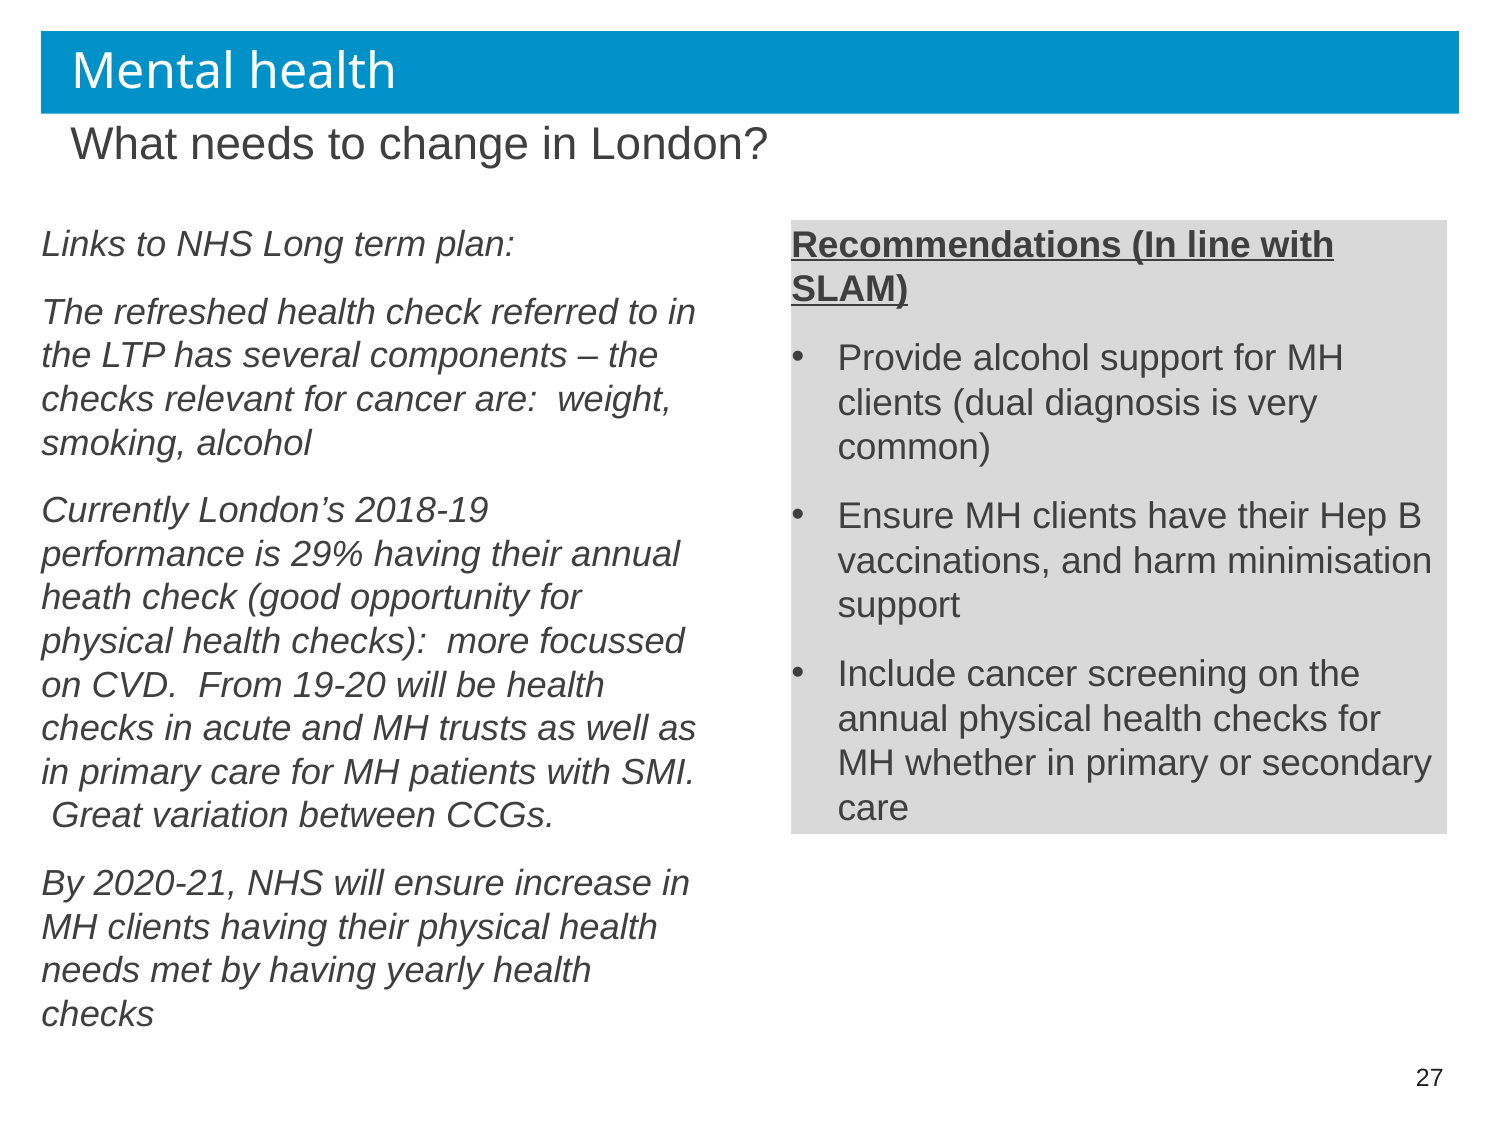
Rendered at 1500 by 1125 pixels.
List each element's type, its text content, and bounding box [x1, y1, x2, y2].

list Links to NHS Long term plan: The refreshed health check referred to in the LTP has several components – the checks relevant for cancer are: weight, smoking, alcohol Currently London’s 2018-19 performance is 29% having their annual heath check (good opportunity for physical health checks): more focussed on CVD. From 19-20 will be health checks in acute and MH trusts as well as in primary care for MH patients with SMI. Great variation between CCGs. By 2020-21, NHS will ensure increase in MH clients having their physical health needs met by having yearly health checks [41, 220, 703, 1035]
list What needs to change in London? [41, 113, 1459, 185]
list Recommendations (In line with SLAM) Provide alcohol support for MH clients (dual diagnosis is very common) Ensure MH clients have their Hep B vaccinations, and harm minimisation support Include cancer screening on the annual physical health checks for MH whether in primary or secondary care [791, 220, 1447, 835]
slide_number 27 [1108, 1046, 1459, 1107]
title Mental health [41, 31, 1459, 113]
